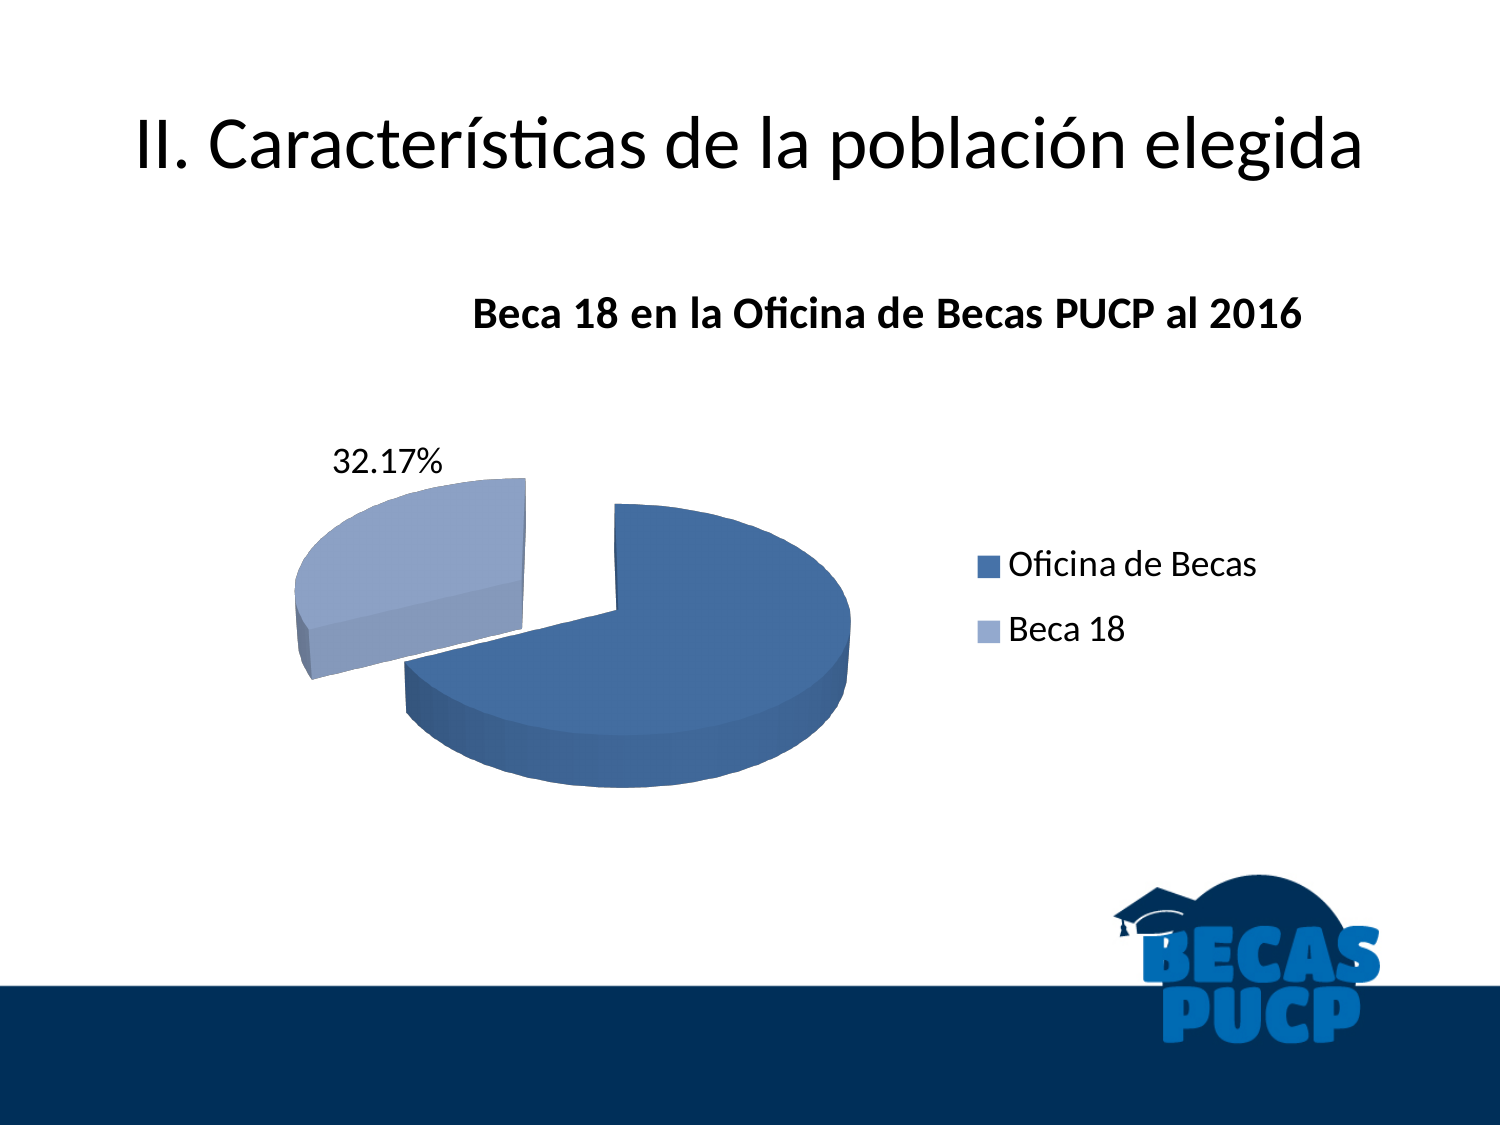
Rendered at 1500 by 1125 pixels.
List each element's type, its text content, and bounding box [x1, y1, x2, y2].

chart [182, 243, 1341, 941]
title II. Características de la población elegida [75, 45, 1425, 233]
picture [0, 0, 1500, 1125]
